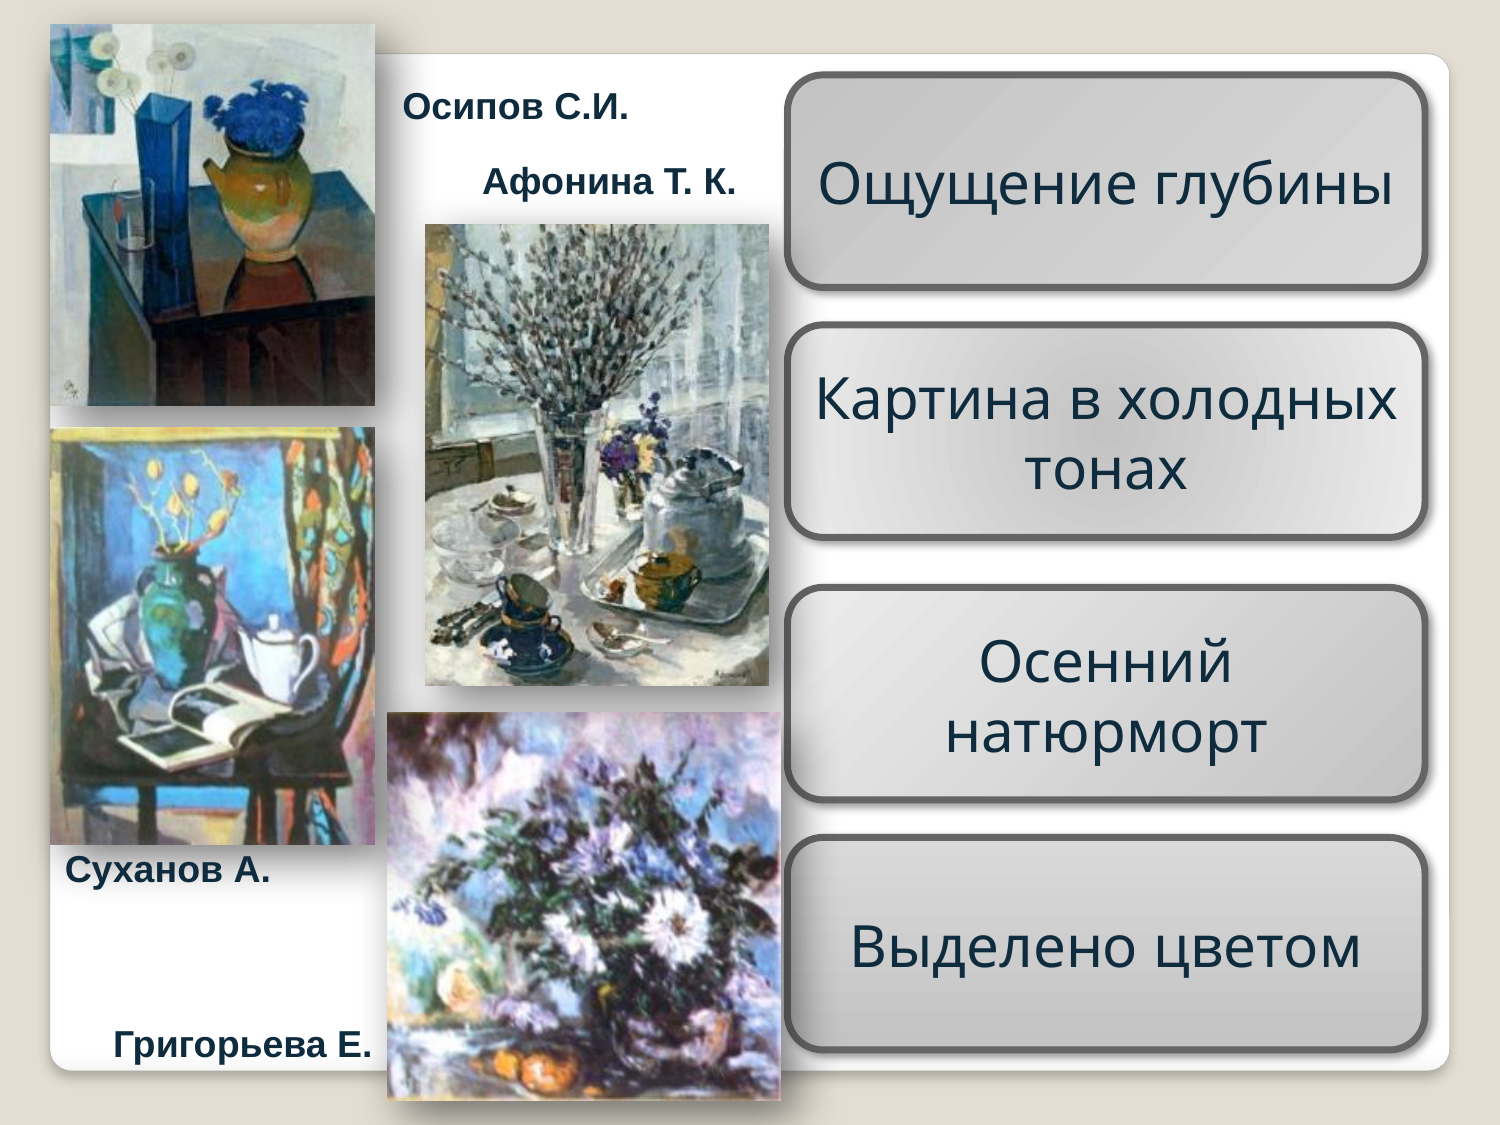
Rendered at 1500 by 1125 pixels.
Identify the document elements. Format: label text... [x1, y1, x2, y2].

text_box Григорьева Е. [50, 1012, 380, 1073]
picture [49, 426, 376, 845]
picture [49, 24, 376, 406]
text_box Афонина Т. К. [425, 149, 763, 210]
text_box Ощущение глубины [783, 71, 1429, 291]
text_box Осипов С.И. [387, 74, 700, 135]
text_box Осенний натюрморт [816, 583, 1429, 804]
text_box Картина в холодных тонах [817, 321, 1429, 541]
text_box Суханов А. [50, 857, 300, 898]
picture [424, 224, 769, 686]
picture [387, 712, 782, 1101]
text_box Выделено цветом [830, 833, 1429, 1054]
